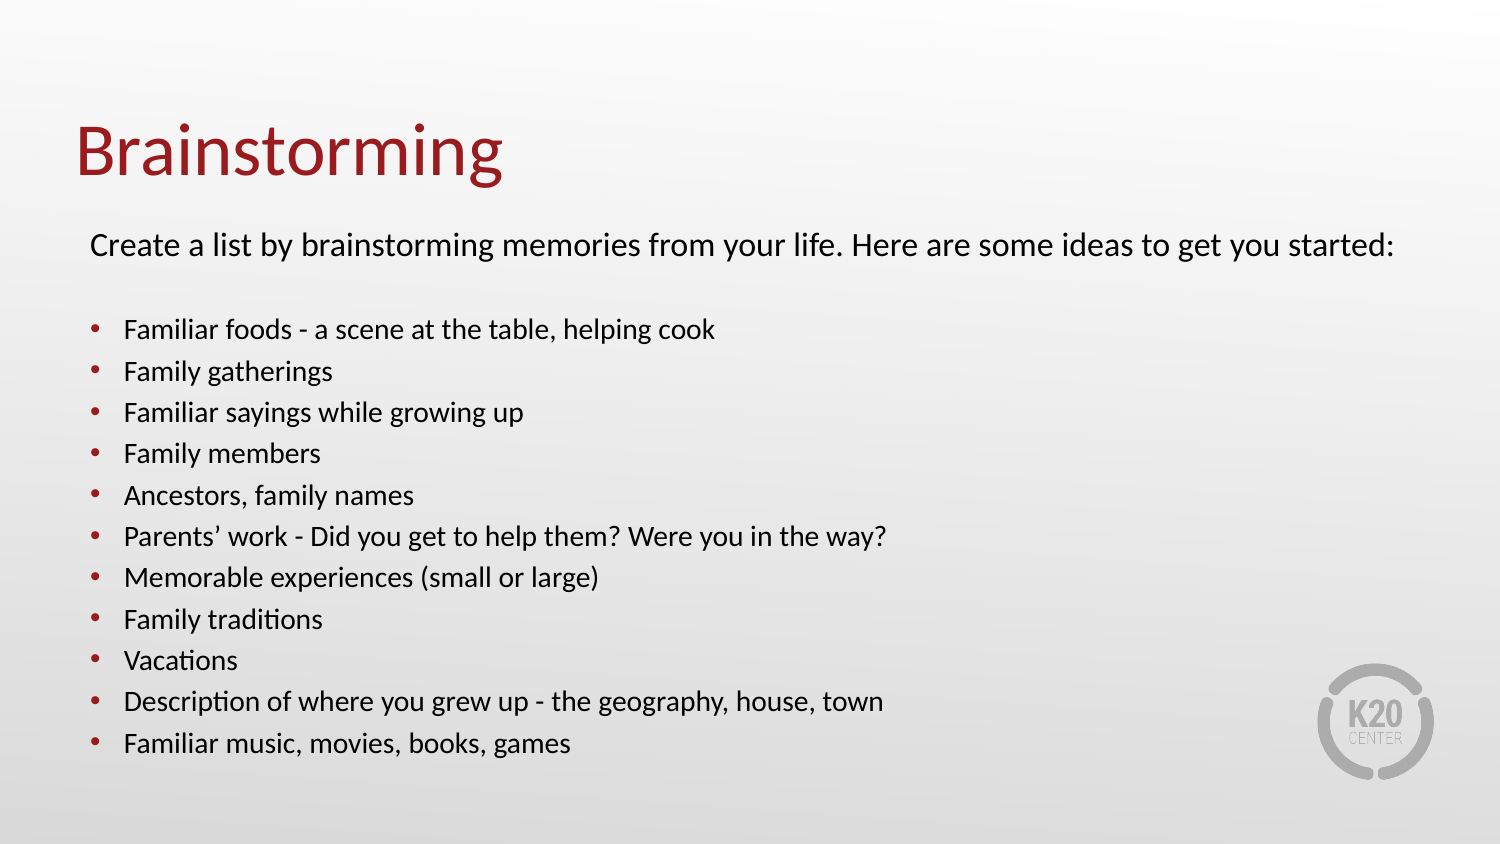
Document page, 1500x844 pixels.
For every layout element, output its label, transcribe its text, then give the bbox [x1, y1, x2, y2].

list Create a list by brainstorming memories from your life. Here are some ideas to get you started: Familiar foods - a scene at the table, helping cook Family gatherings Familiar sayings while growing up Family members Ancestors, family names Parents’ work - Did you get to help them? Were you in the way? Memorable experiences (small or large) Family traditions Vacations Description of where you grew up - the geography, house, town Familiar music, movies, books, games [75, 214, 1425, 786]
title Brainstorming [75, 50, 1425, 191]
